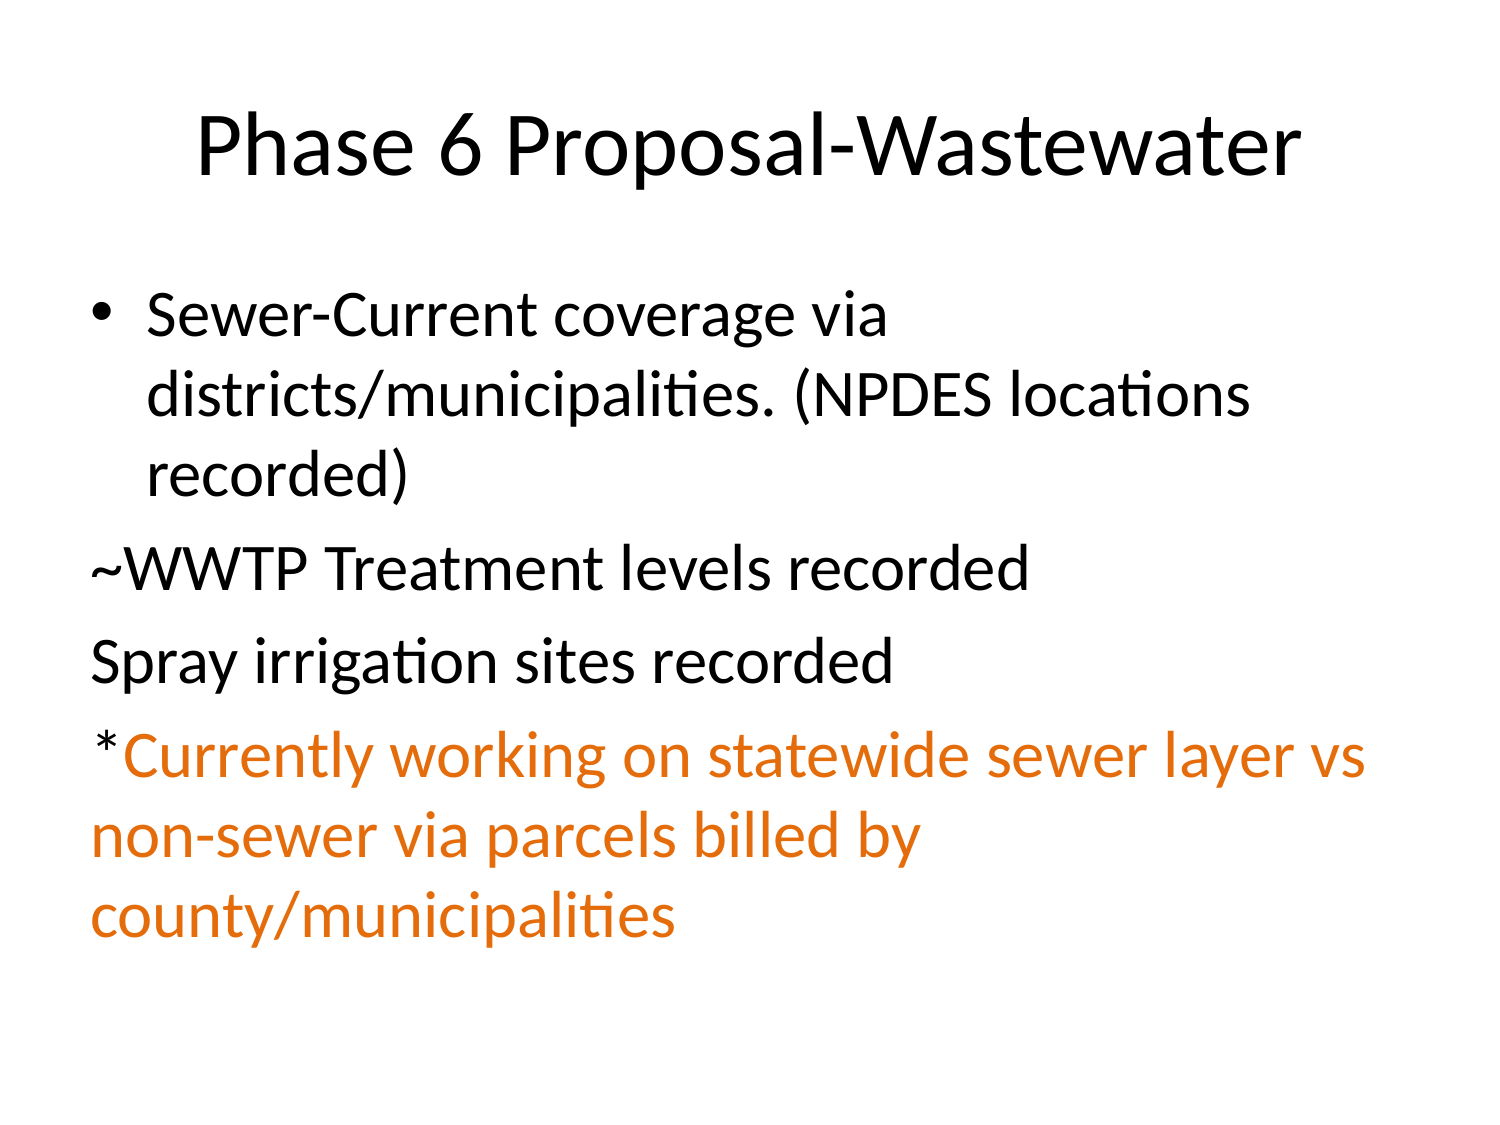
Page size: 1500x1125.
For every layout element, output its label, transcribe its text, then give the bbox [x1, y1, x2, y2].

list Sewer-Current coverage via districts/municipalities. (NPDES locations recorded) ~WWTP Treatment levels recorded Spray irrigation sites recorded *Currently working on statewide sewer layer vs non-sewer via parcels billed by county/municipalities [75, 262, 1425, 1005]
title Phase 6 Proposal-Wastewater [75, 45, 1425, 233]
